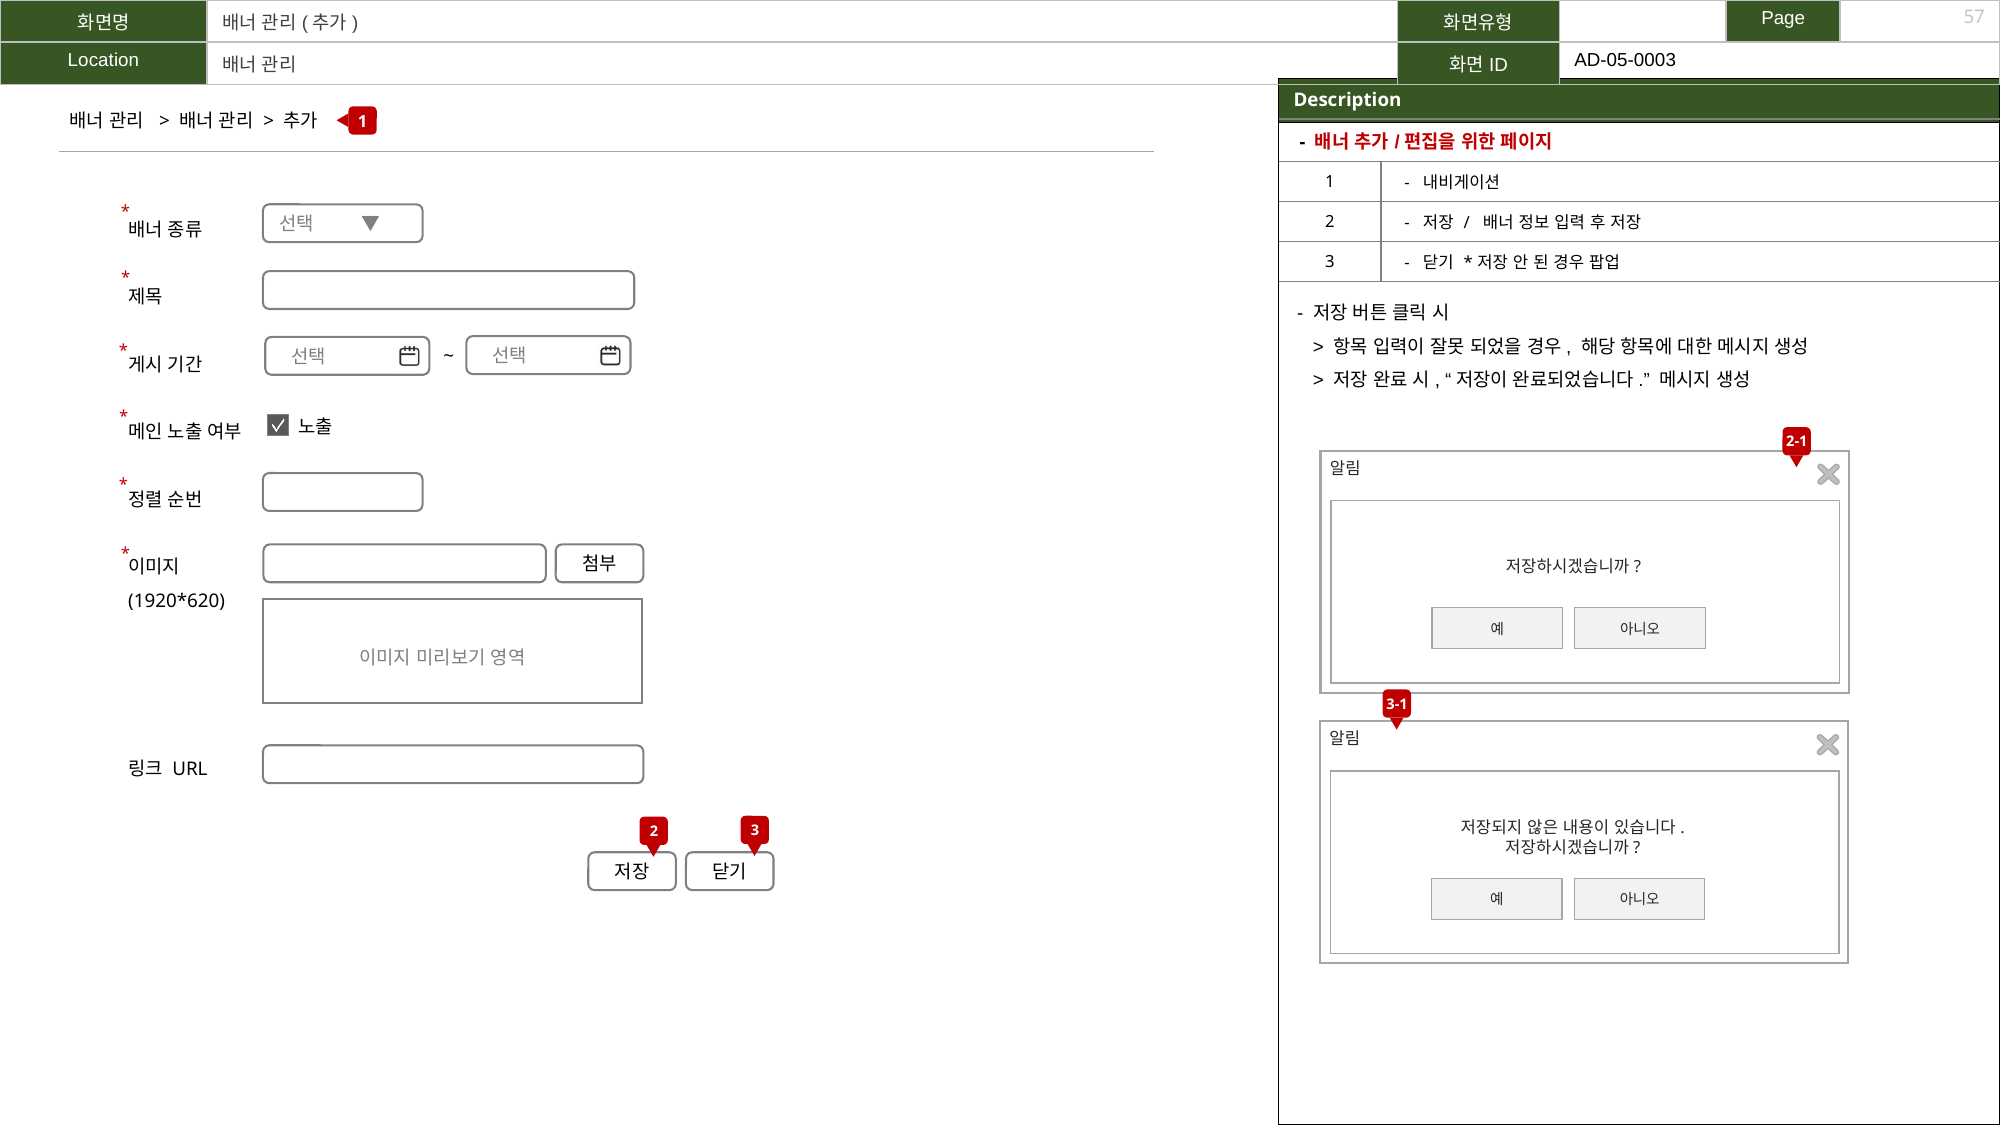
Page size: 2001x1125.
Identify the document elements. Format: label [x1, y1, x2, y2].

picture [392, 340, 425, 373]
table_cell [1382, 202, 2000, 241]
table_cell [1398, 43, 1559, 84]
table_cell [1382, 162, 2000, 201]
table_cell [1382, 242, 2000, 281]
table_header [1398, 1, 1550, 41]
table_header [208, 1, 1397, 41]
table_header [1, 1, 206, 41]
slide_number [1550, 0, 2000, 48]
picture [593, 340, 626, 372]
table_cell [208, 43, 1397, 84]
text_box [1319, 424, 1850, 964]
text_box [55, 100, 371, 141]
table_cell [1279, 282, 1999, 1124]
table_cell [1279, 162, 1380, 201]
table_cell [1, 43, 206, 84]
table_header [1279, 85, 1999, 118]
table_cell [1560, 48, 1999, 84]
text_box [684, 813, 775, 892]
table_cell [1279, 202, 1380, 241]
text_box [554, 543, 645, 584]
text_box [1282, 281, 1975, 398]
picture [270, 414, 285, 436]
table_header [1279, 120, 2000, 161]
table_cell [1279, 242, 1380, 281]
text_box [587, 814, 677, 892]
text_box [104, 193, 645, 922]
